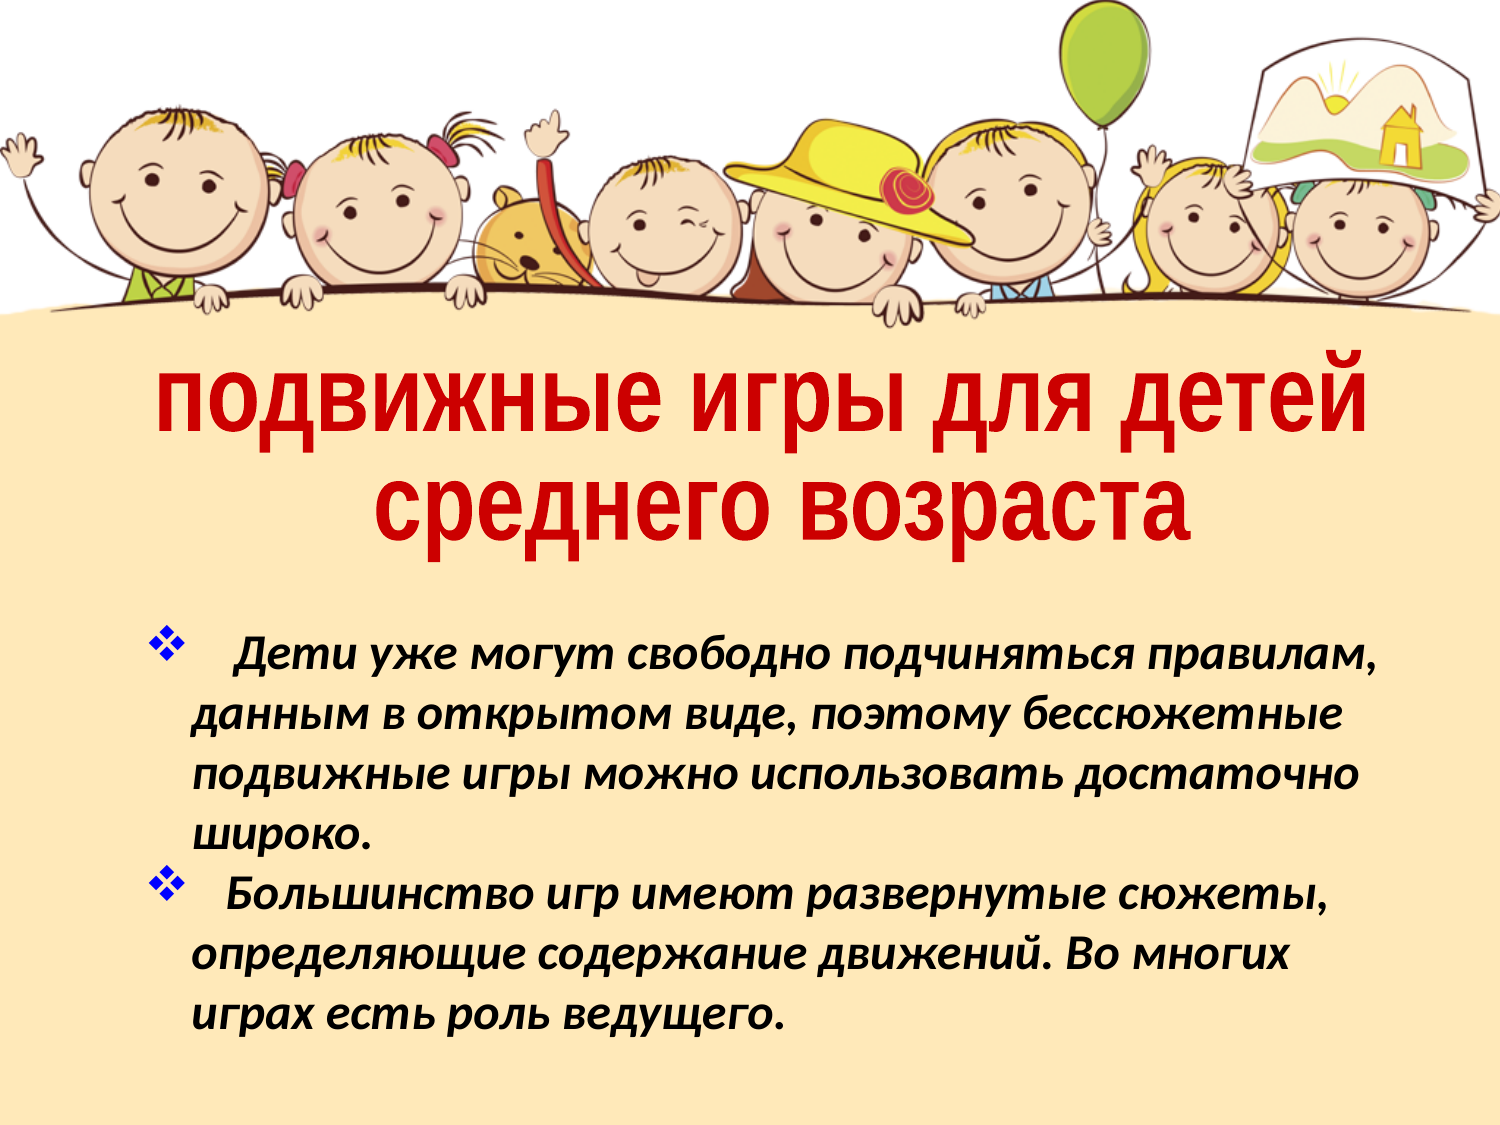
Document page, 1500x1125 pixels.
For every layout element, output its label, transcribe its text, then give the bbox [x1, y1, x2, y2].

picture [0, 0, 1500, 1125]
text_box Дети уже могут свободно подчиняться правилам, данным в открытом виде, поэтому бессюжетные подвижные игры можно использовать достаточно широко. Большинство игр имеют развернутые сюжеты, определяющие содержание движений. Во многих играх есть роль ведущего. [129, 611, 1394, 1047]
